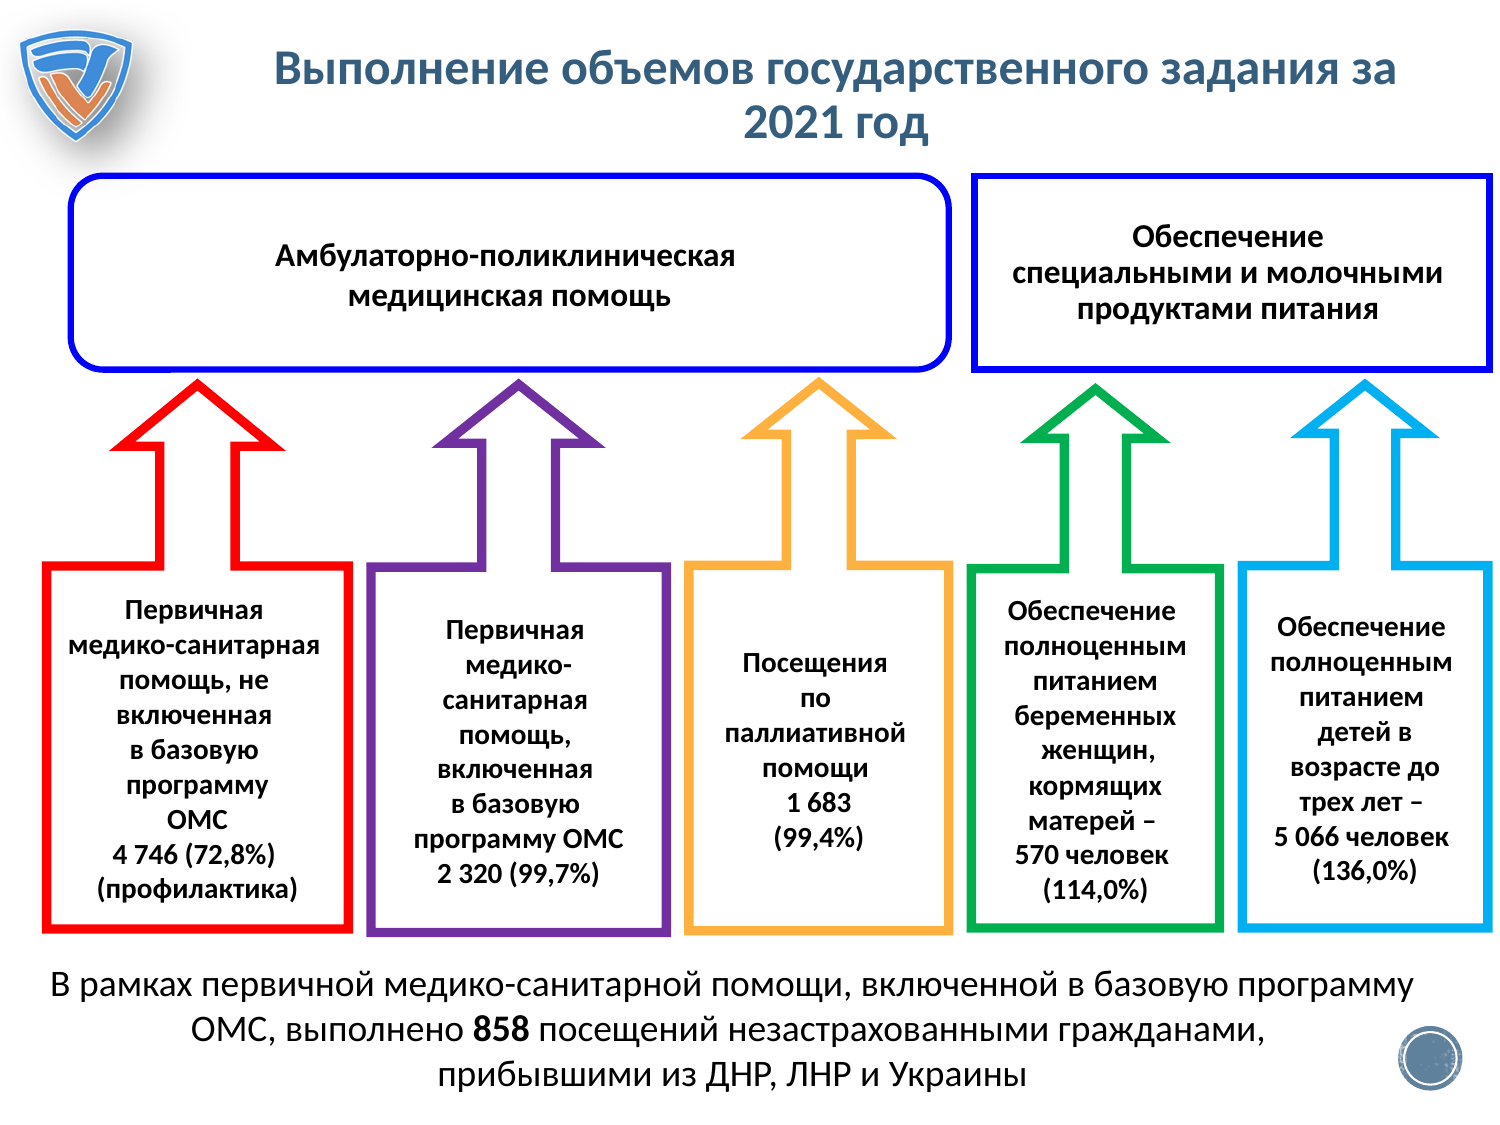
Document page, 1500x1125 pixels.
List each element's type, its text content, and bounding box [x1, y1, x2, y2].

picture [0, 10, 145, 155]
text_box Обеспечение полноценным питанием беременных женщин, кормящих матерей – 570 человек (114,0%) [971, 388, 1220, 929]
title Выполнение объемов государственного задания за 2021 год [243, 29, 1429, 161]
text_box В рамках первичной медико-санитарной помощи, включенной в базовую программу ОМС, выполнено 858 посещений незастрахованными гражданами, прибывшими из ДНР, ЛНР и Украины [13, 951, 1453, 1102]
text_box Посещения по паллиативной помощи 1 683 (99,4%) [688, 382, 949, 931]
text_box Обеспечение полноценным питанием детей в возрасте до трех лет – 5 066 человек (136,0%) [1242, 384, 1488, 929]
list Обеспечение специальными и молочными продуктами питания [974, 175, 1490, 370]
text_box Амбулаторно-поликлиническая медицинская помощь [70, 175, 949, 370]
text_box Первичная медико-санитарная помощь, не включенная в базовую программу ОМС 4 746 (72,8%) (профилактика) [46, 384, 349, 929]
text_box Первичная медико- санитарная помощь, включенная в базовую программу ОМС 2 320 (99,7%) [370, 384, 667, 933]
